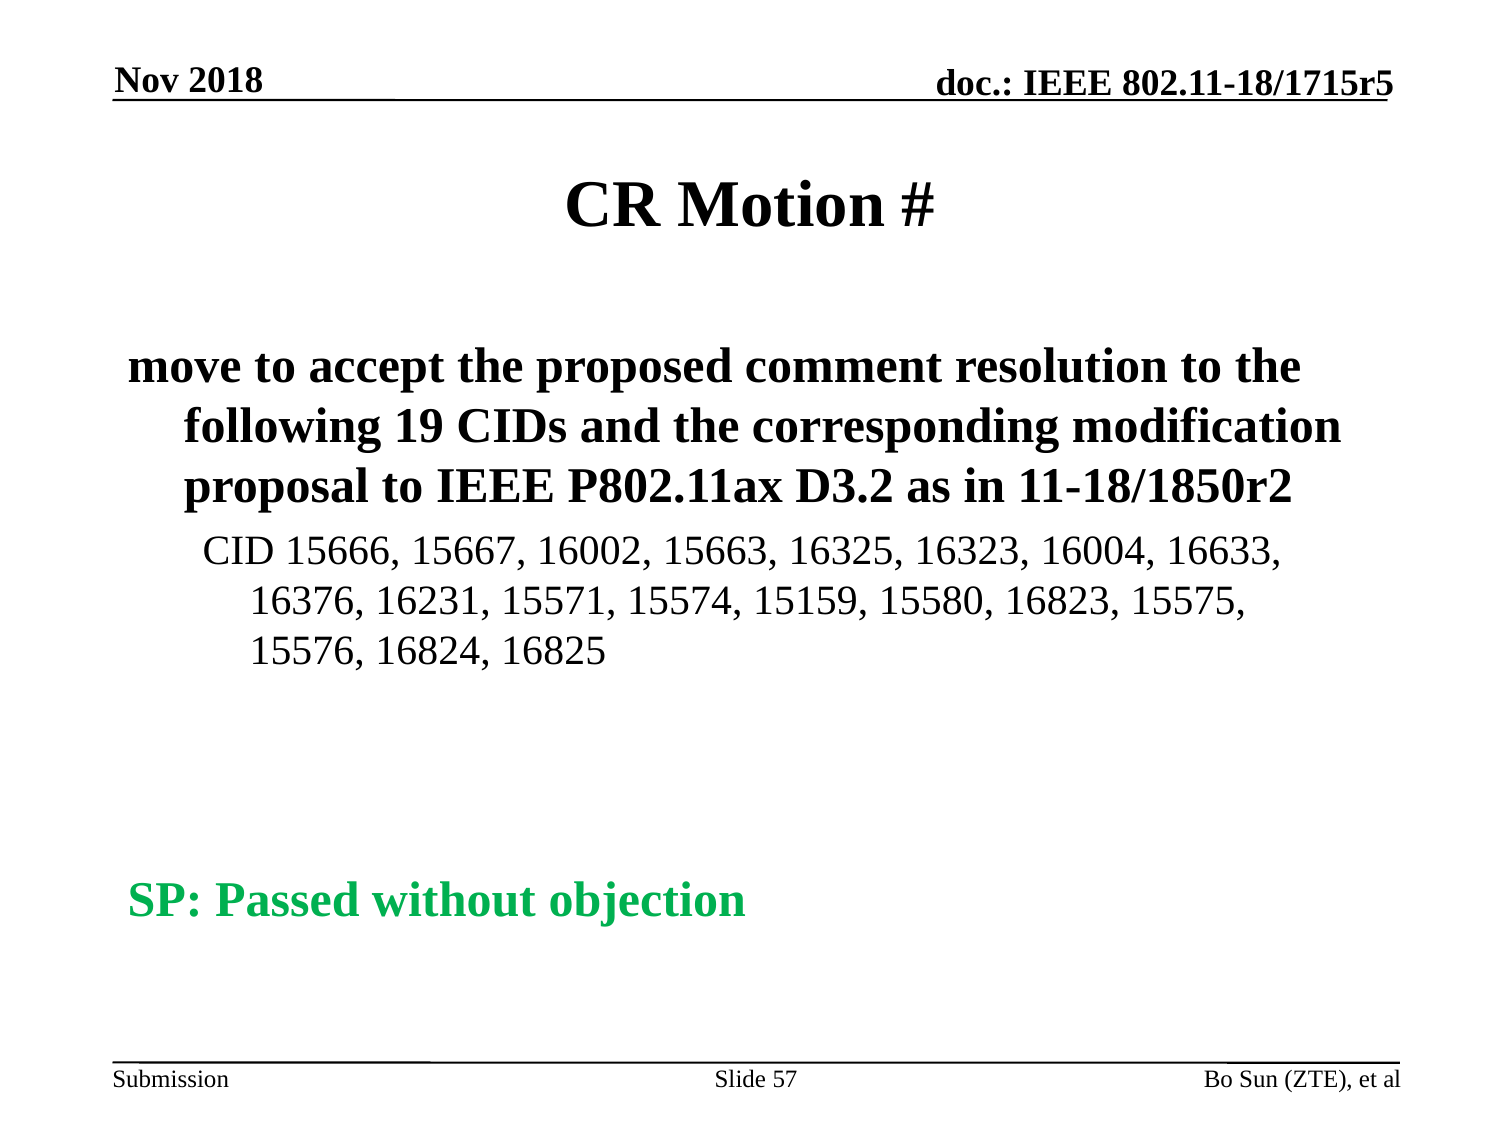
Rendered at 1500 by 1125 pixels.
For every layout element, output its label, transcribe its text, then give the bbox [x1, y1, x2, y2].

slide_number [114, 54, 265, 101]
footer Bo Sun (ZTE), et al [1200, 1061, 1402, 1093]
slide_number Slide 57 [712, 1061, 800, 1123]
title CR Motion # [112, 112, 1388, 288]
list move to accept the proposed comment resolution to the following 19 CIDs and the corresponding modification proposal to IEEE P802.11ax D3.2 as in 11-18/1850r2 CID 15666, 15667, 16002, 15663, 16325, 16323, 16004, 16633, 16376, 16231, 15571, 15574, 15159, 15580, 16823, 15575, 15576, 16824, 16825 SP: Passed without objection [112, 324, 1388, 1001]
